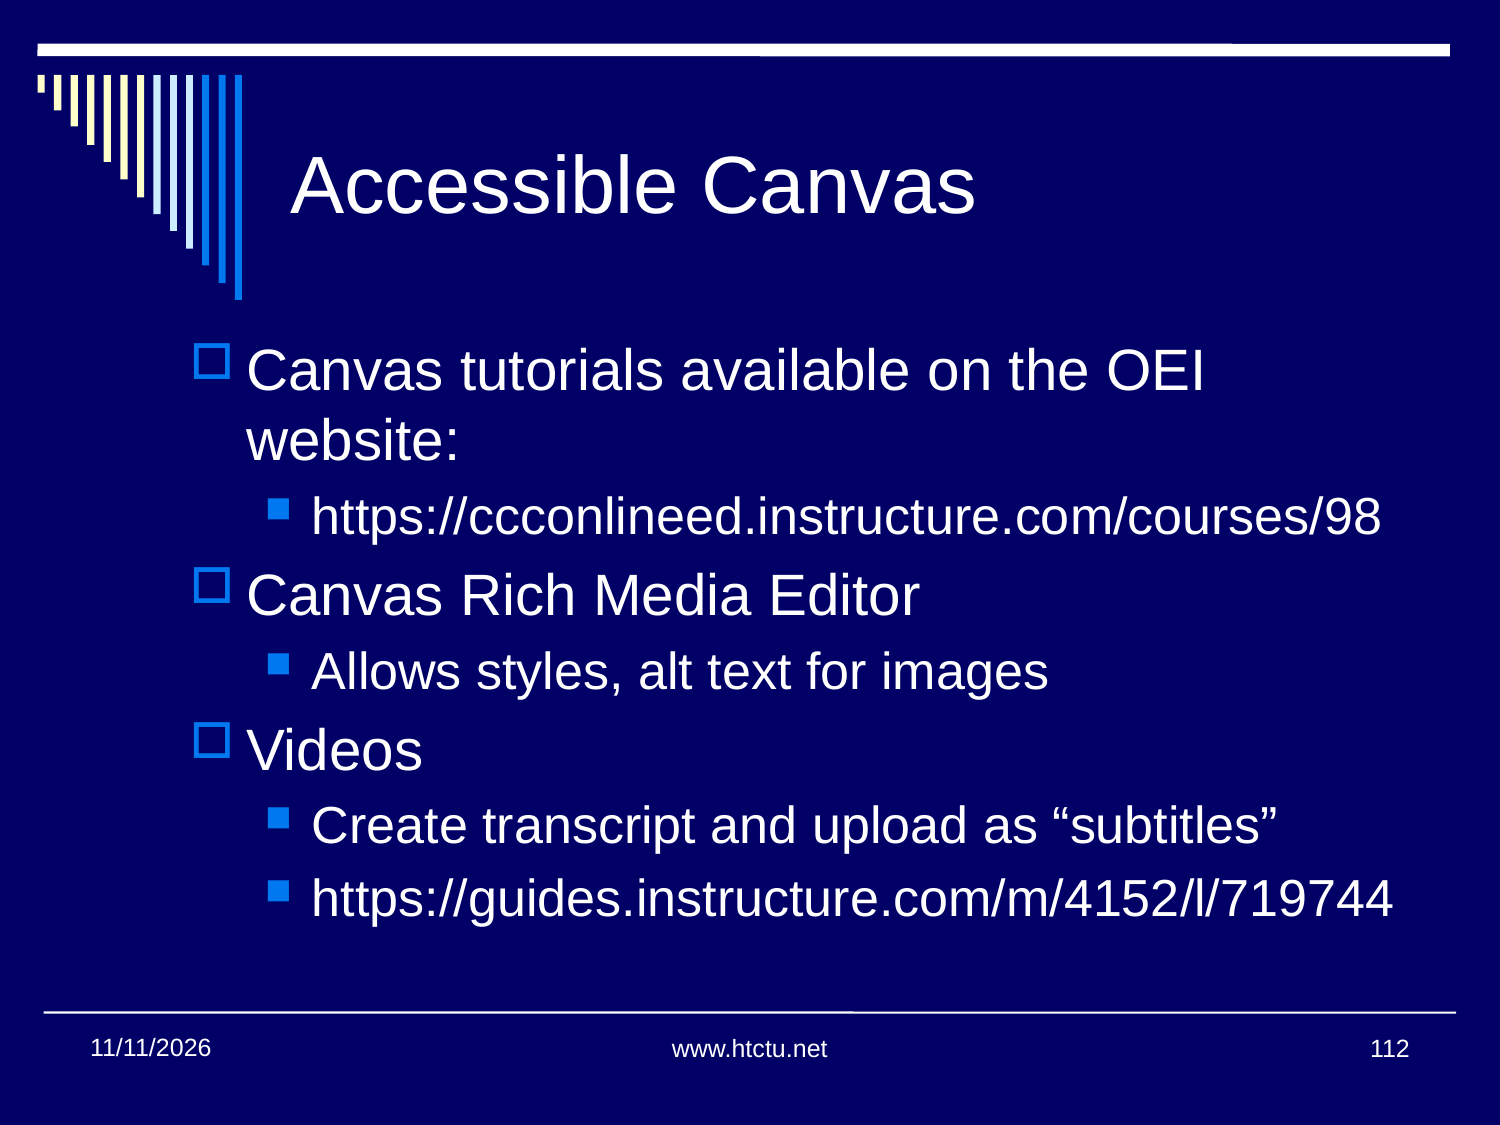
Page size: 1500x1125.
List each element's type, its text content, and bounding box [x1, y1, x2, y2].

title Accessible Canvas [274, 74, 1426, 288]
footer www.htctu.net [512, 1024, 988, 1101]
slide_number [74, 1024, 426, 1103]
list Canvas tutorials available on the OEI website: https://ccconlineed.instructure.com/courses/98 Canvas Rich Media Editor Allows styles, alt text for images Videos Create transcript and upload as “subtitles” https://guides.instructure.com/m/4152/l/719744 [174, 324, 1426, 1001]
slide_number 112 [1074, 1024, 1426, 1101]
